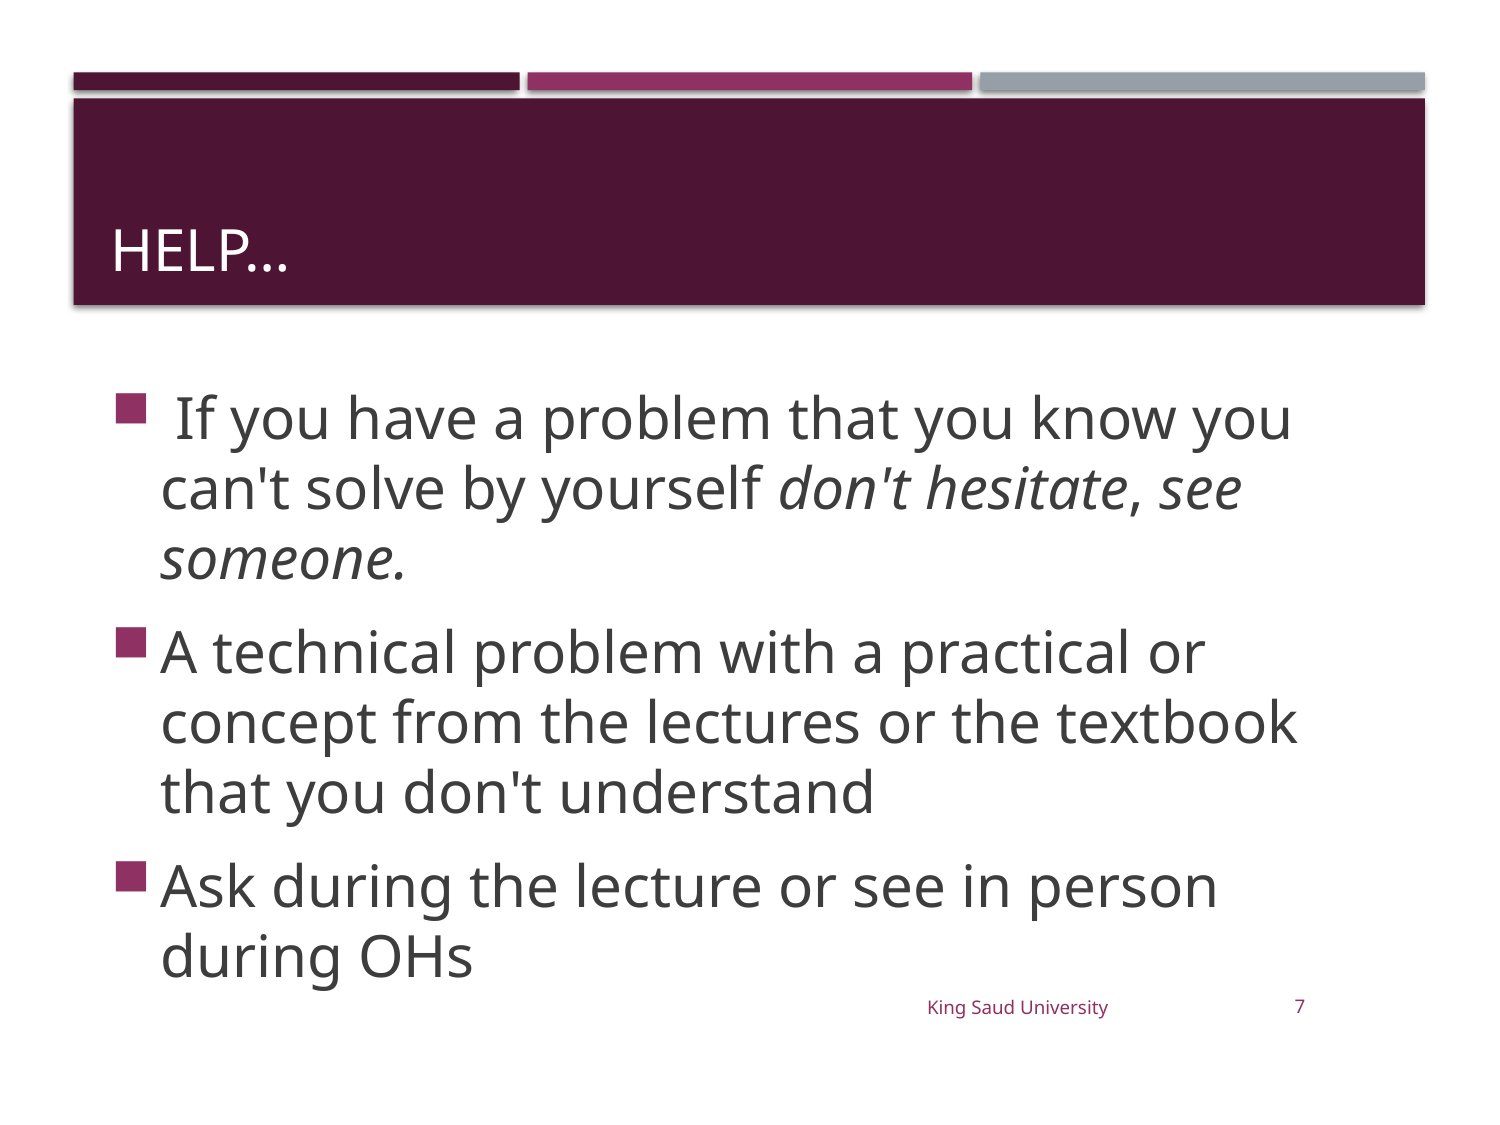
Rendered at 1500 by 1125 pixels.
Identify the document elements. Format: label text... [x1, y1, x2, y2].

list If you have a problem that you know you can't solve by yourself don't hesitate, see someone. A technical problem with a practical or concept from the lectures or the textbook that you don't understand Ask during the lecture or see in person during OHs [95, 373, 1409, 1062]
title Help… [95, 112, 1406, 291]
